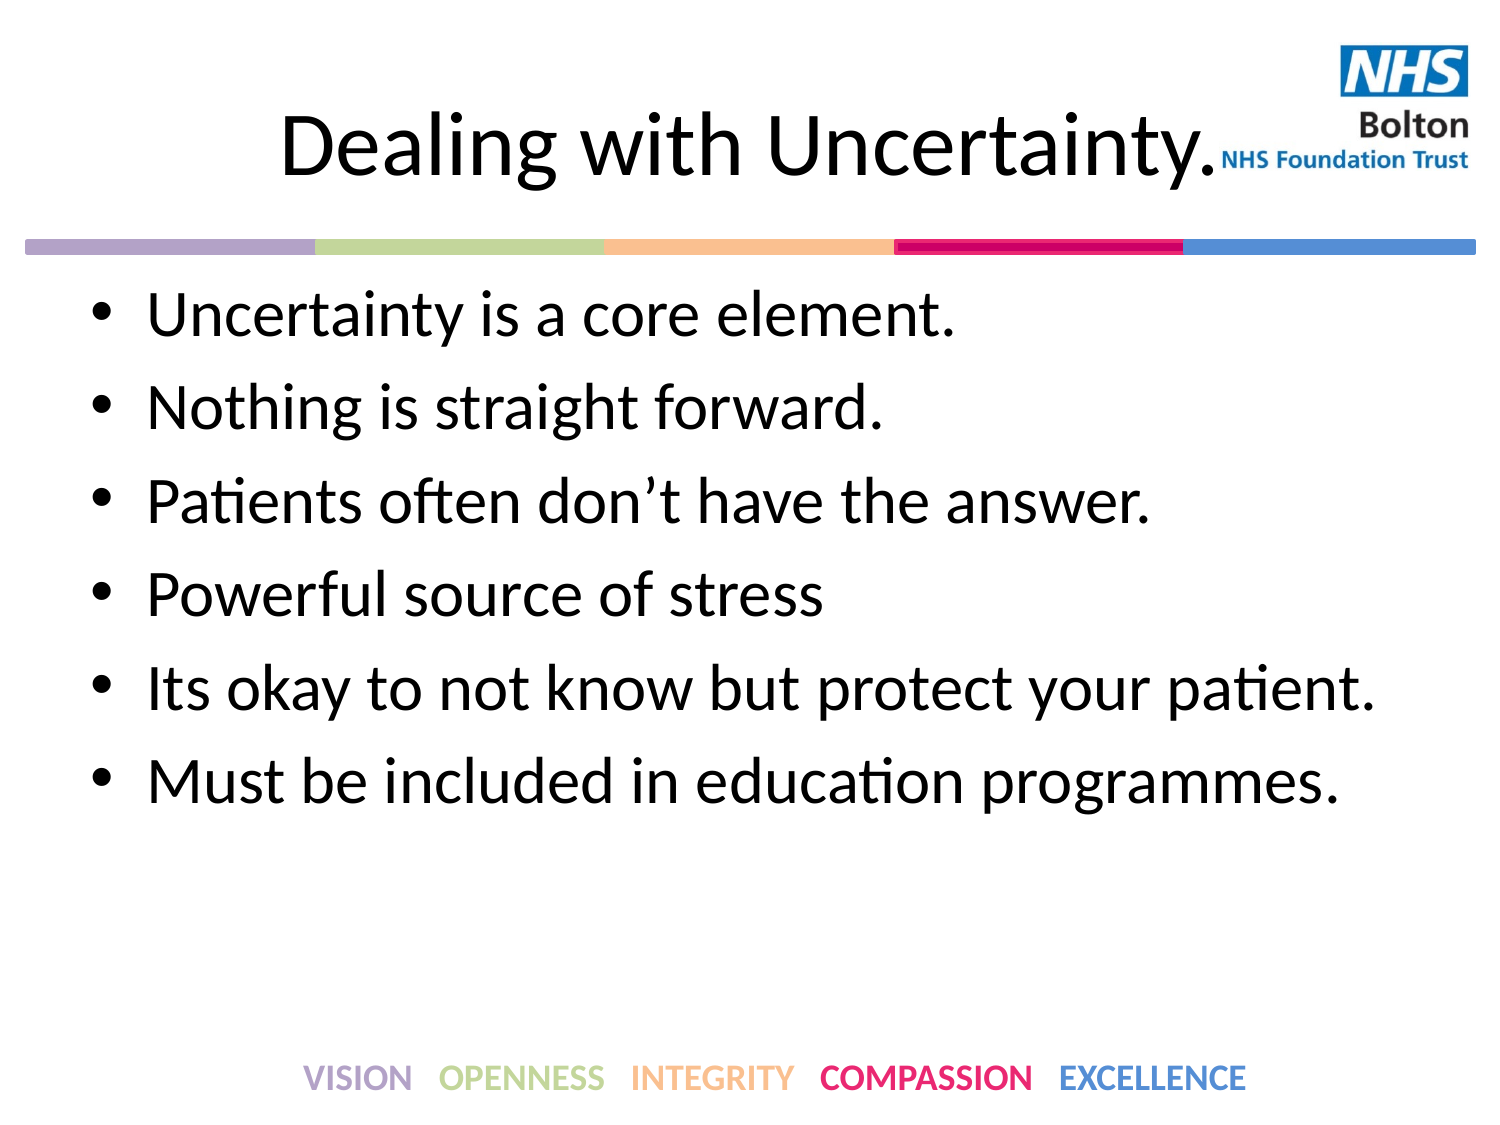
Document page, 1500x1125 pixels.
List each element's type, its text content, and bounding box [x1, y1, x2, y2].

list Uncertainty is a core element. Nothing is straight forward. Patients often don’t have the answer. Powerful source of stress Its okay to not know but protect your patient. Must be included in education programmes. [75, 262, 1425, 1005]
title Dealing with Uncertainty. [75, 45, 1425, 233]
picture [1219, 42, 1471, 171]
